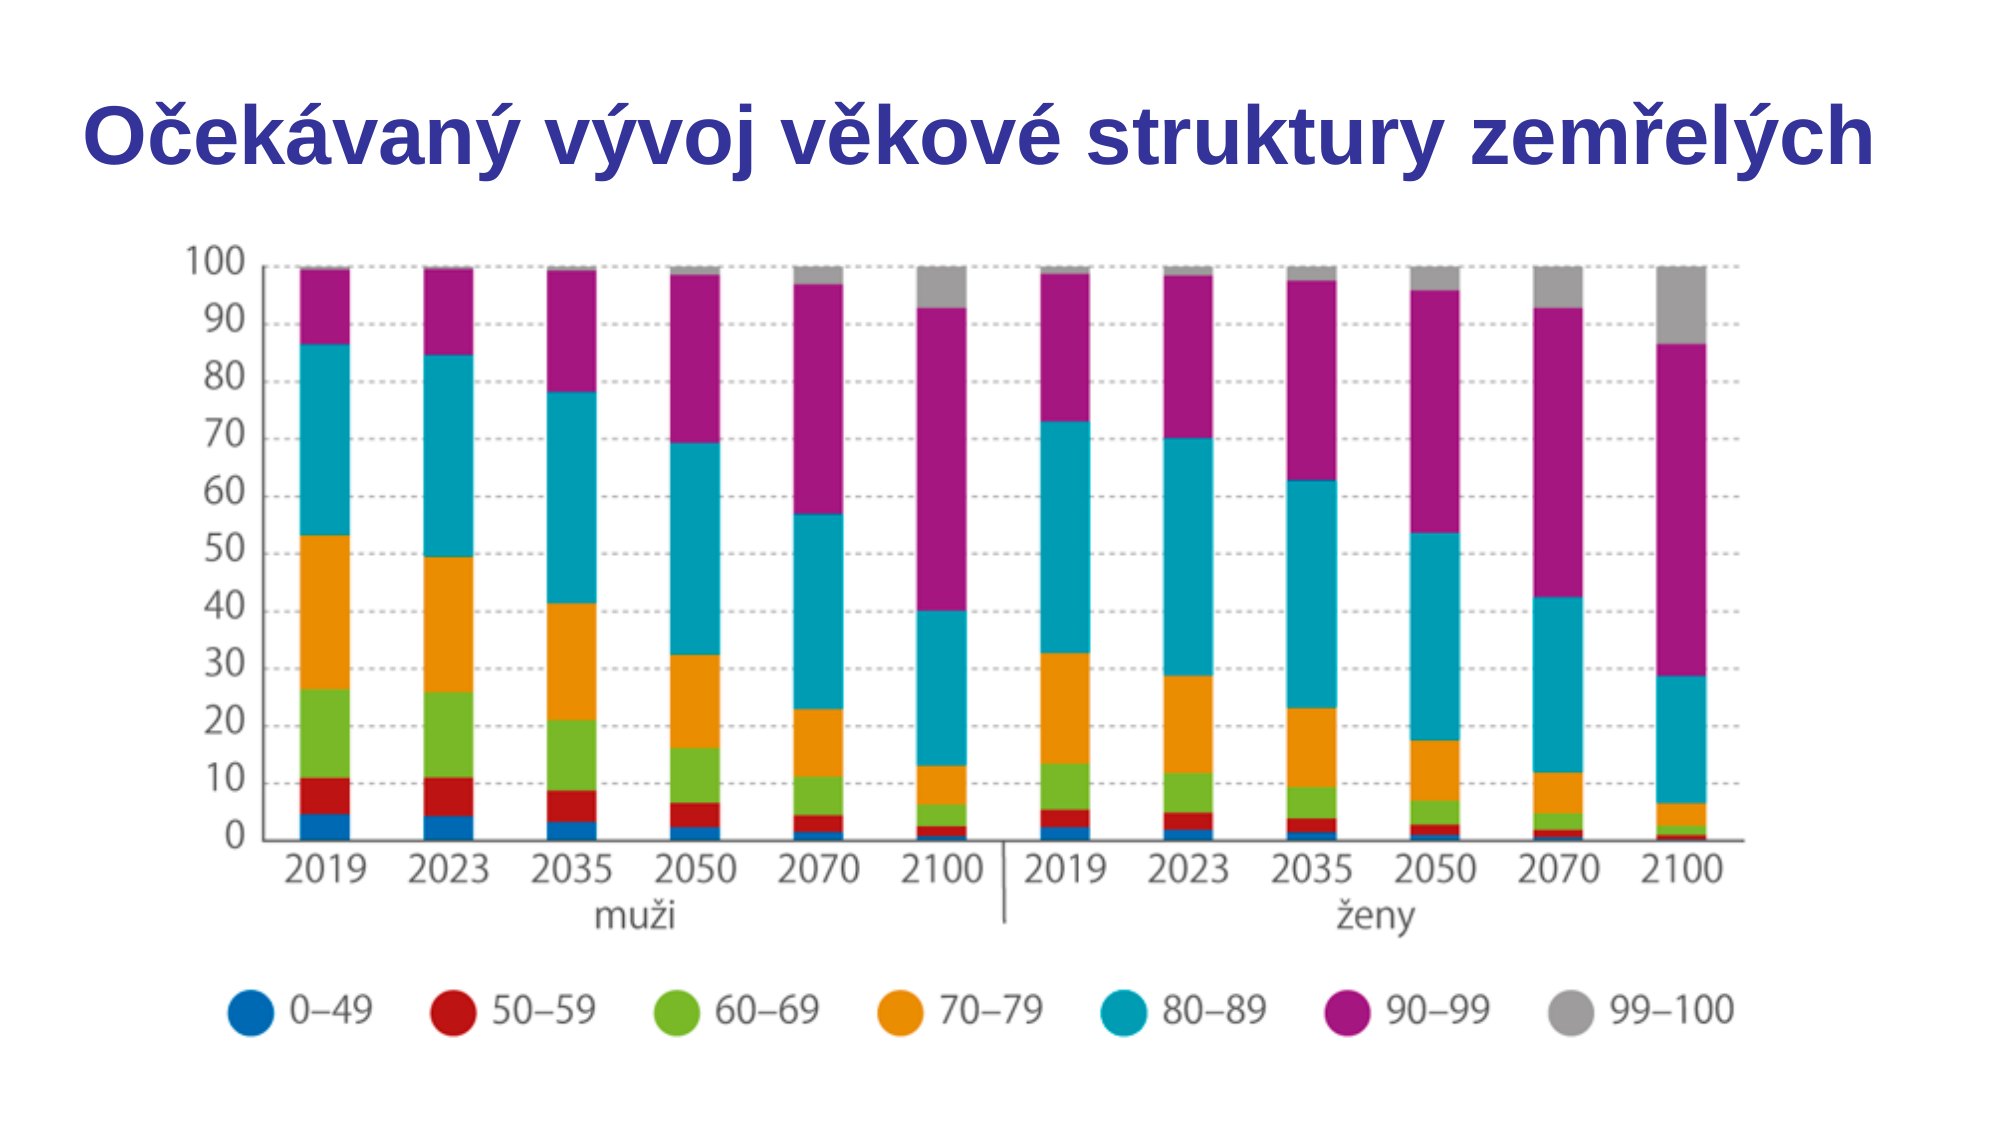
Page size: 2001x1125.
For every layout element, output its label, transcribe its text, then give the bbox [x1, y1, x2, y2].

picture [166, 225, 1760, 1052]
text_box Očekávaný vývoj věkové struktury zemřelých [67, 73, 1933, 189]
